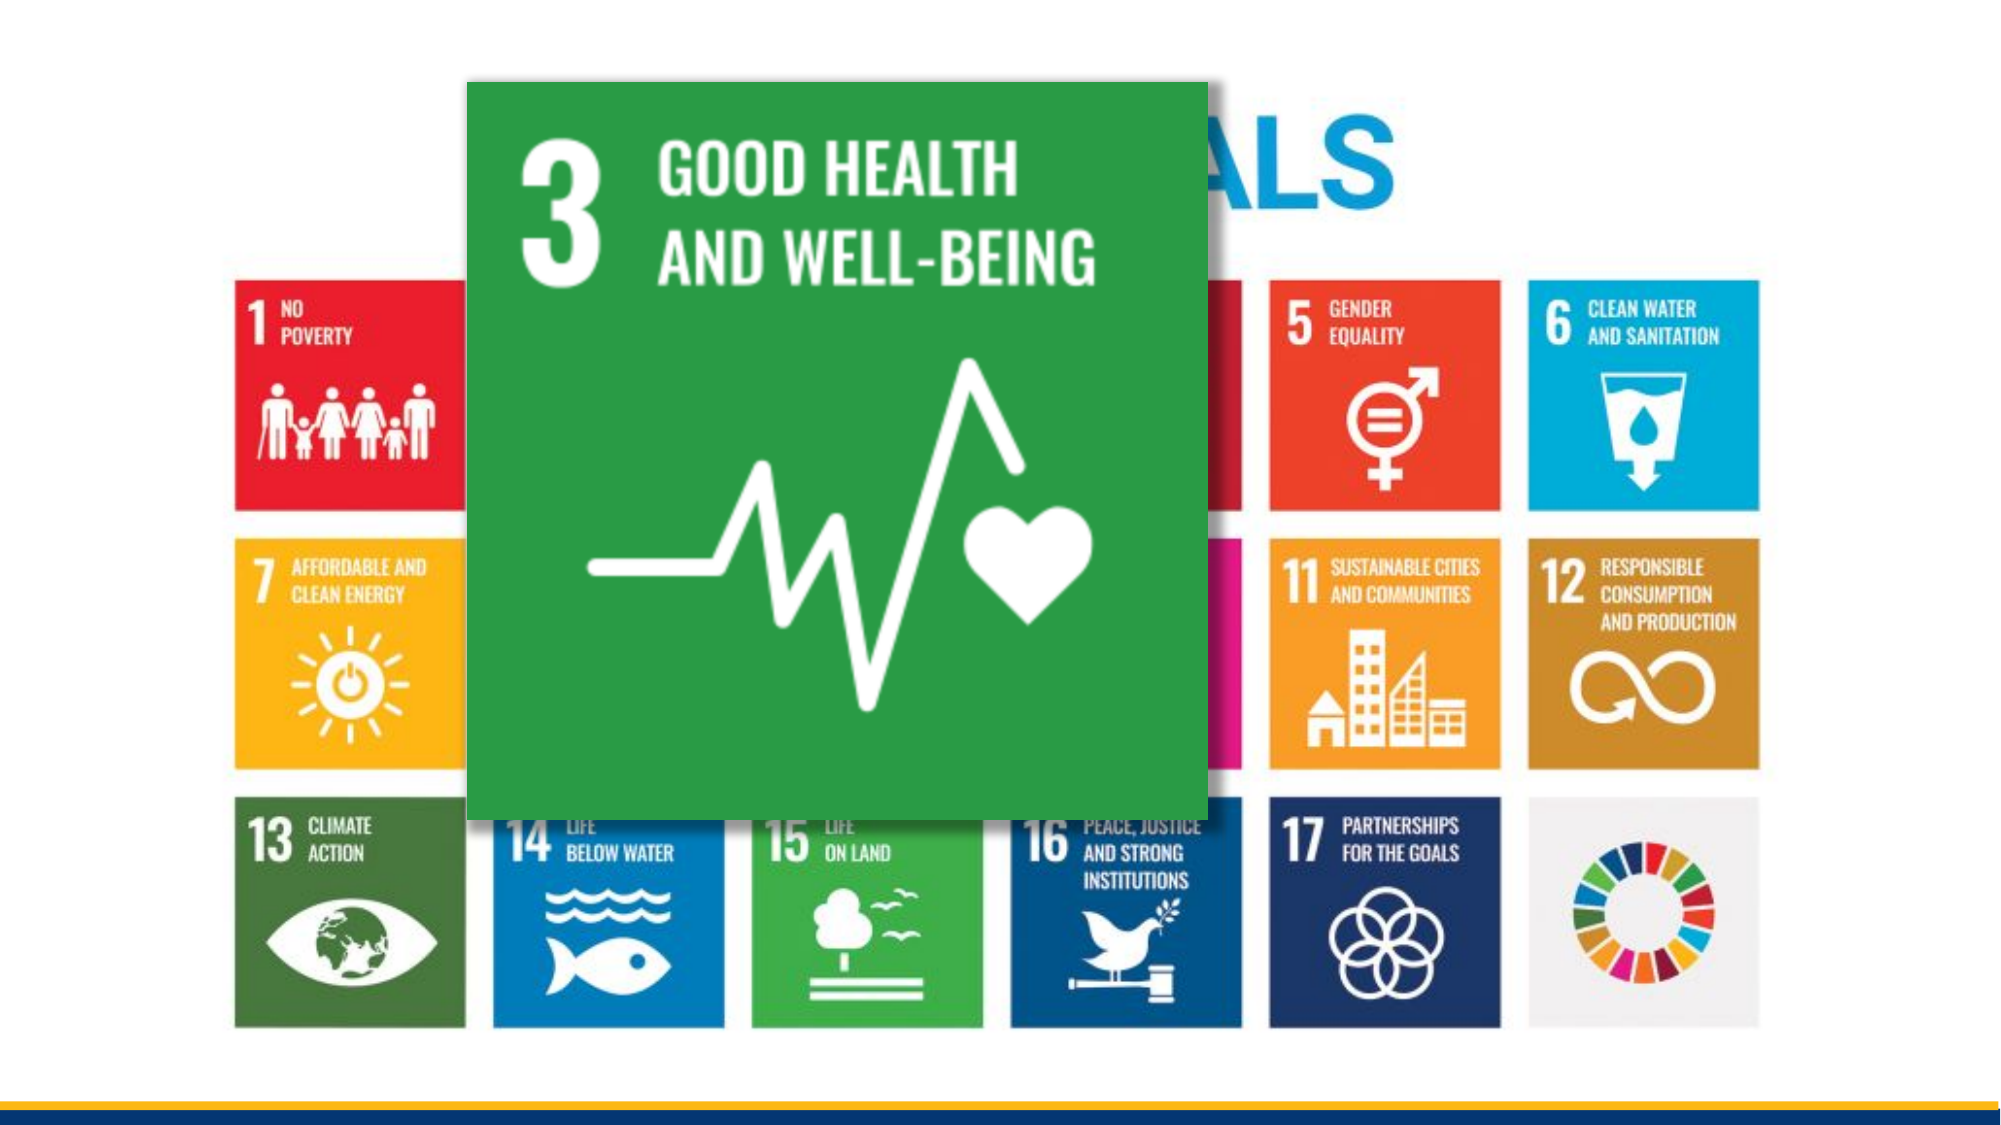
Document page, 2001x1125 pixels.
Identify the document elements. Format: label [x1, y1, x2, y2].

picture [216, 75, 1784, 1050]
